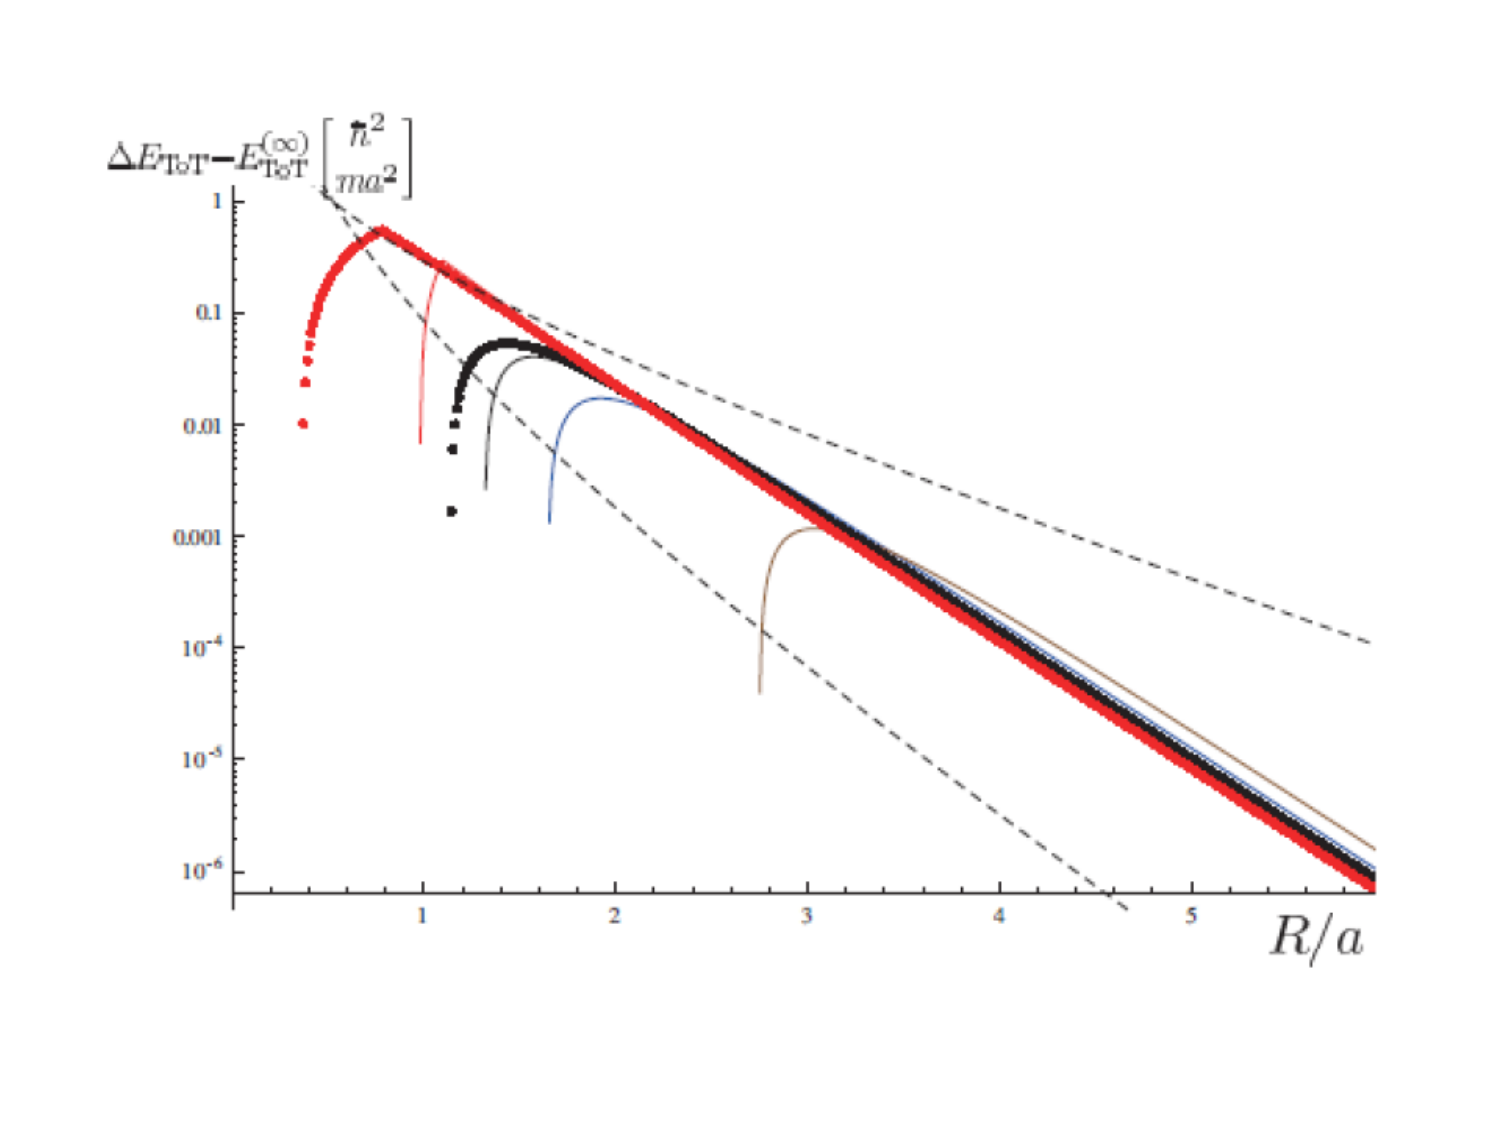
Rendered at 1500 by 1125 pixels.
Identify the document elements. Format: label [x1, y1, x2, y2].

picture [91, 104, 1408, 1021]
